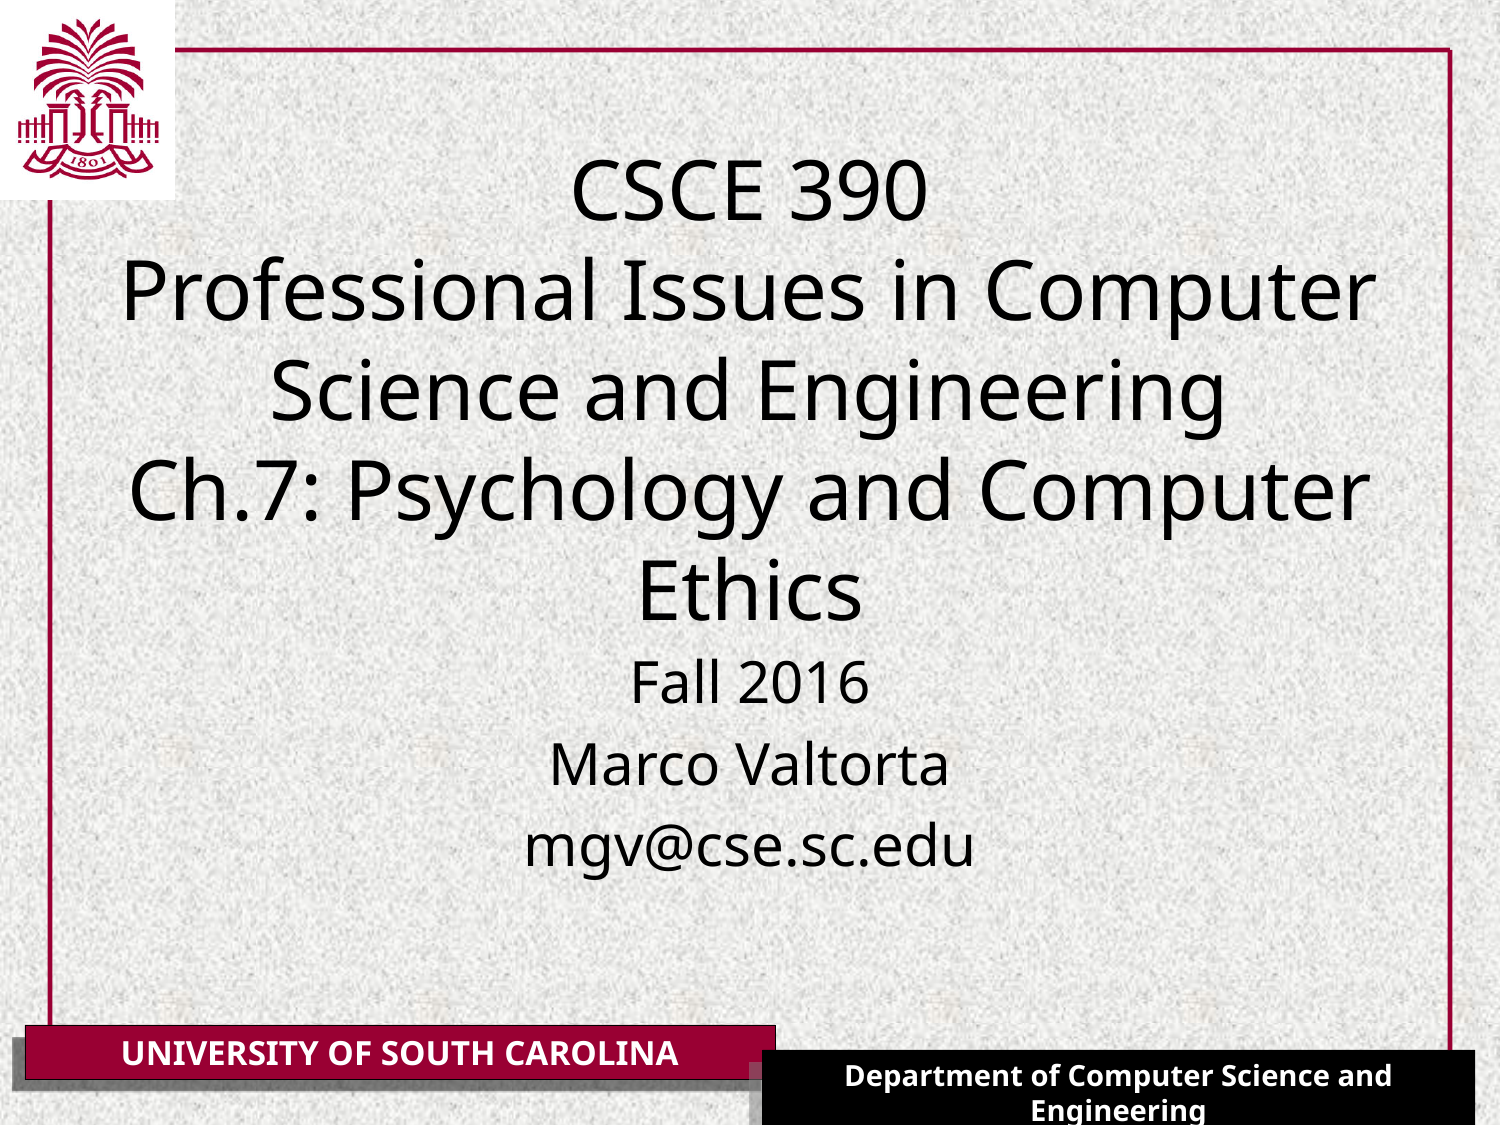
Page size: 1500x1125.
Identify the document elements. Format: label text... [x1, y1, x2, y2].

subtitle Fall 2016 Marco Valtorta mgv@cse.sc.edu [225, 637, 1275, 925]
picture [0, 0, 1500, 1125]
picture [53, 613, 1447, 1049]
title CSCE 390 Professional Issues in Computer Science and Engineering Ch.7: Psychology and Computer Ethics [50, 162, 1450, 613]
picture [13, 1038, 749, 1091]
